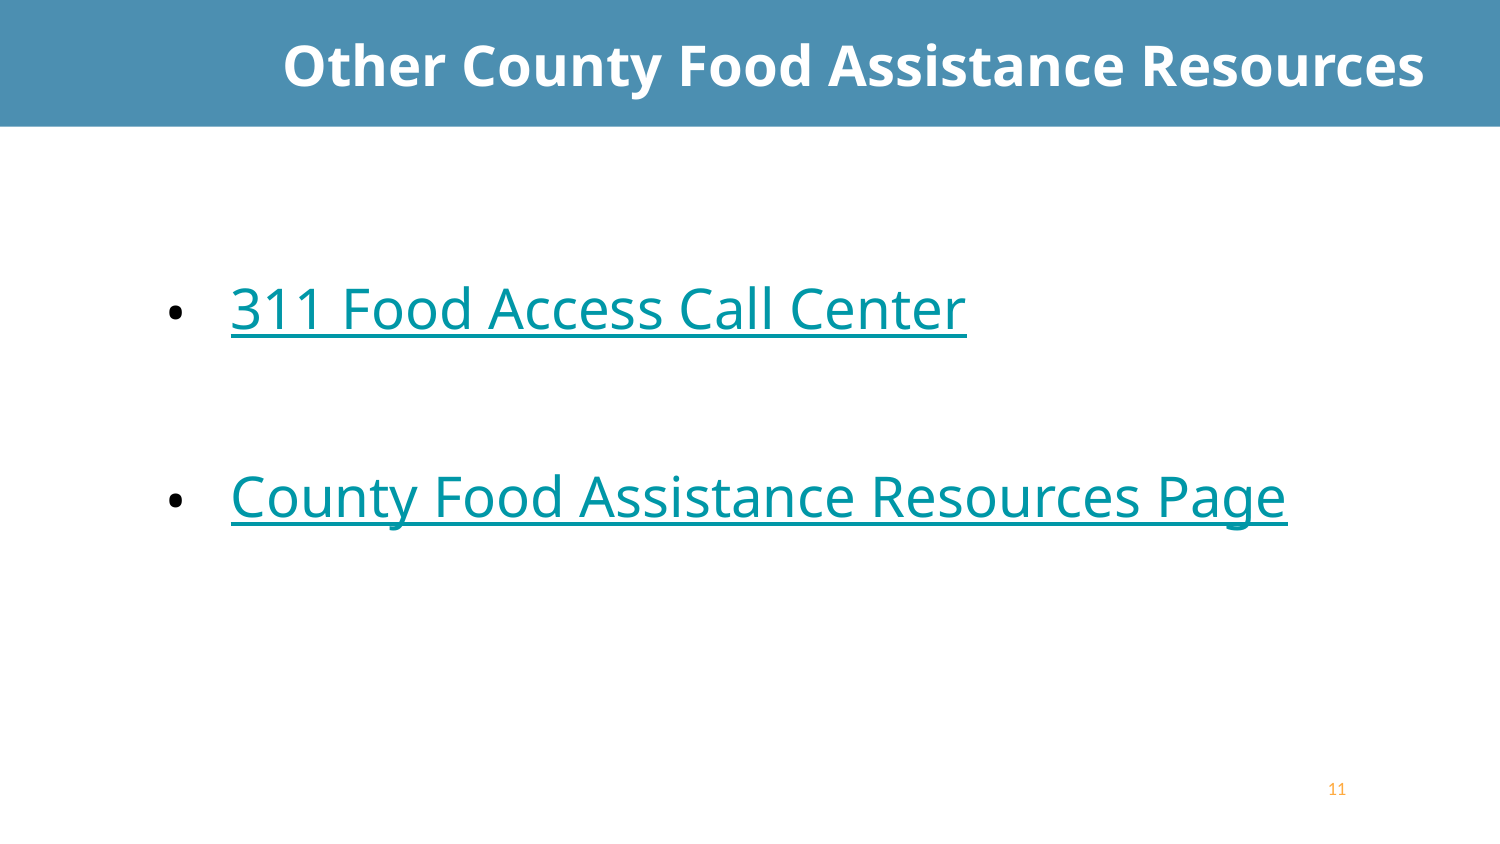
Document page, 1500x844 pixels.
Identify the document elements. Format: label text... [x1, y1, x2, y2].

text_box [0, 0, 1500, 127]
text_box Other County Food Assistance Resources [267, 15, 1500, 137]
slide_number ‹#› [1147, 765, 1358, 811]
list 311 Food Access Call Center County Food Assistance Resources Page [140, 253, 1356, 750]
